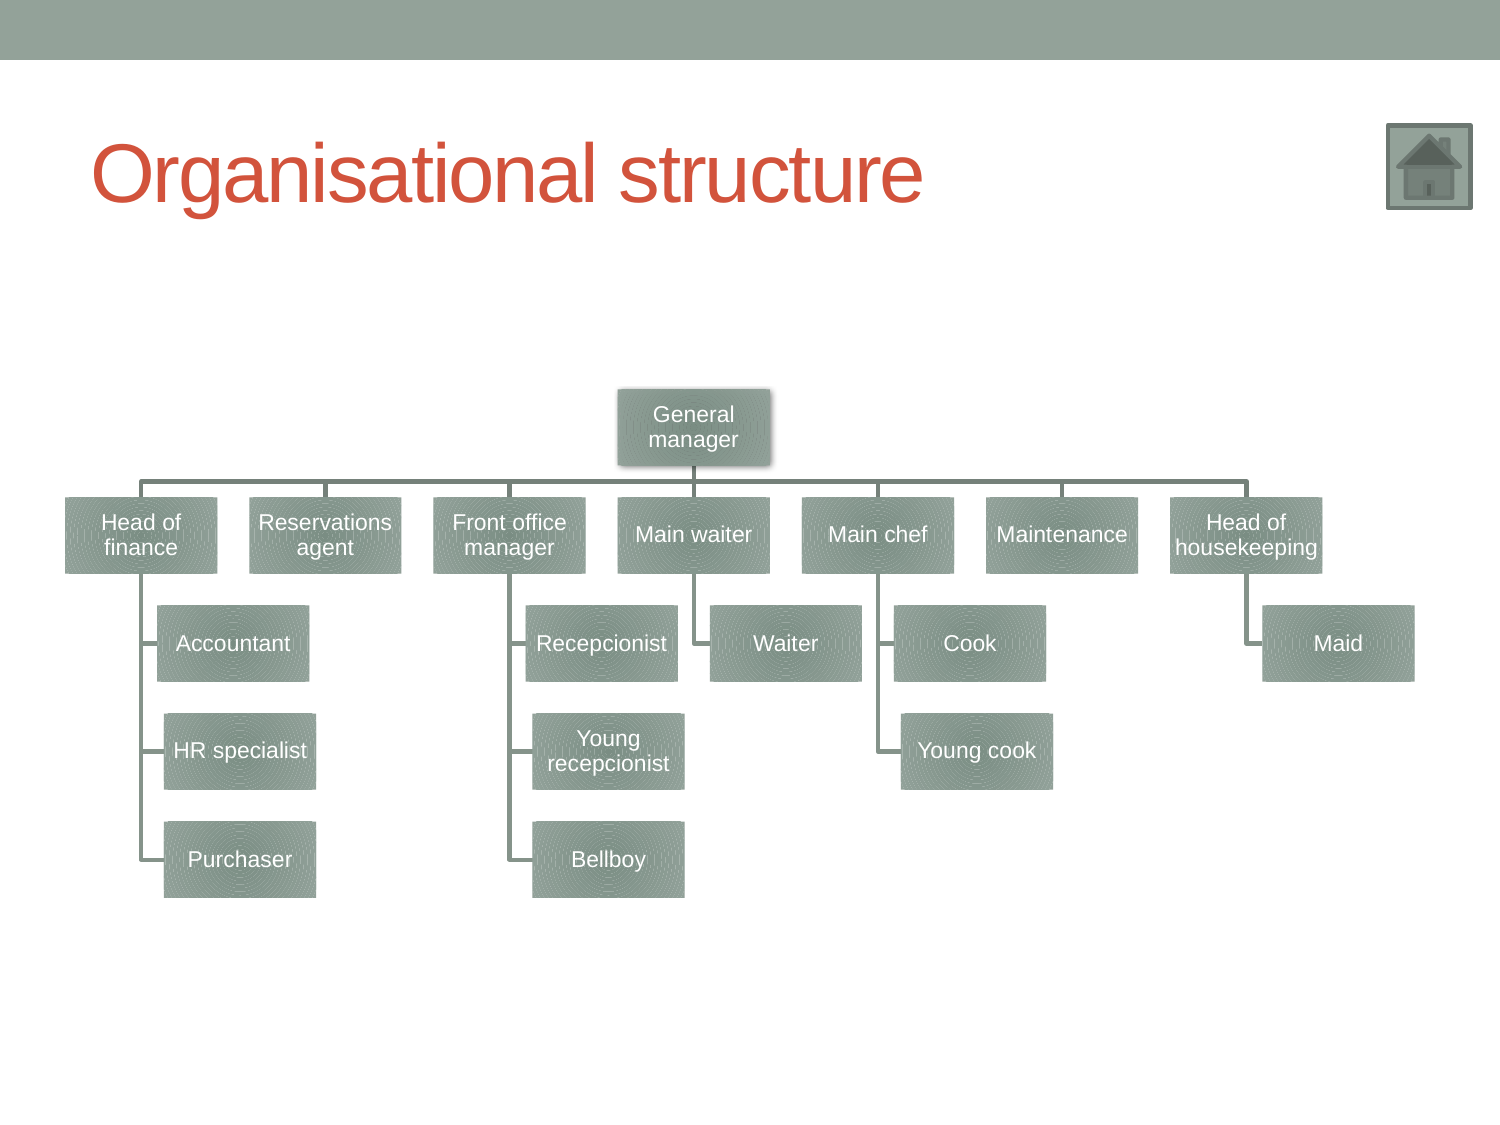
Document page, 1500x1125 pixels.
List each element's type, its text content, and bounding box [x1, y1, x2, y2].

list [64, 243, 1416, 1044]
text_box [1386, 123, 1473, 210]
title Organisational structure [75, 87, 1425, 250]
